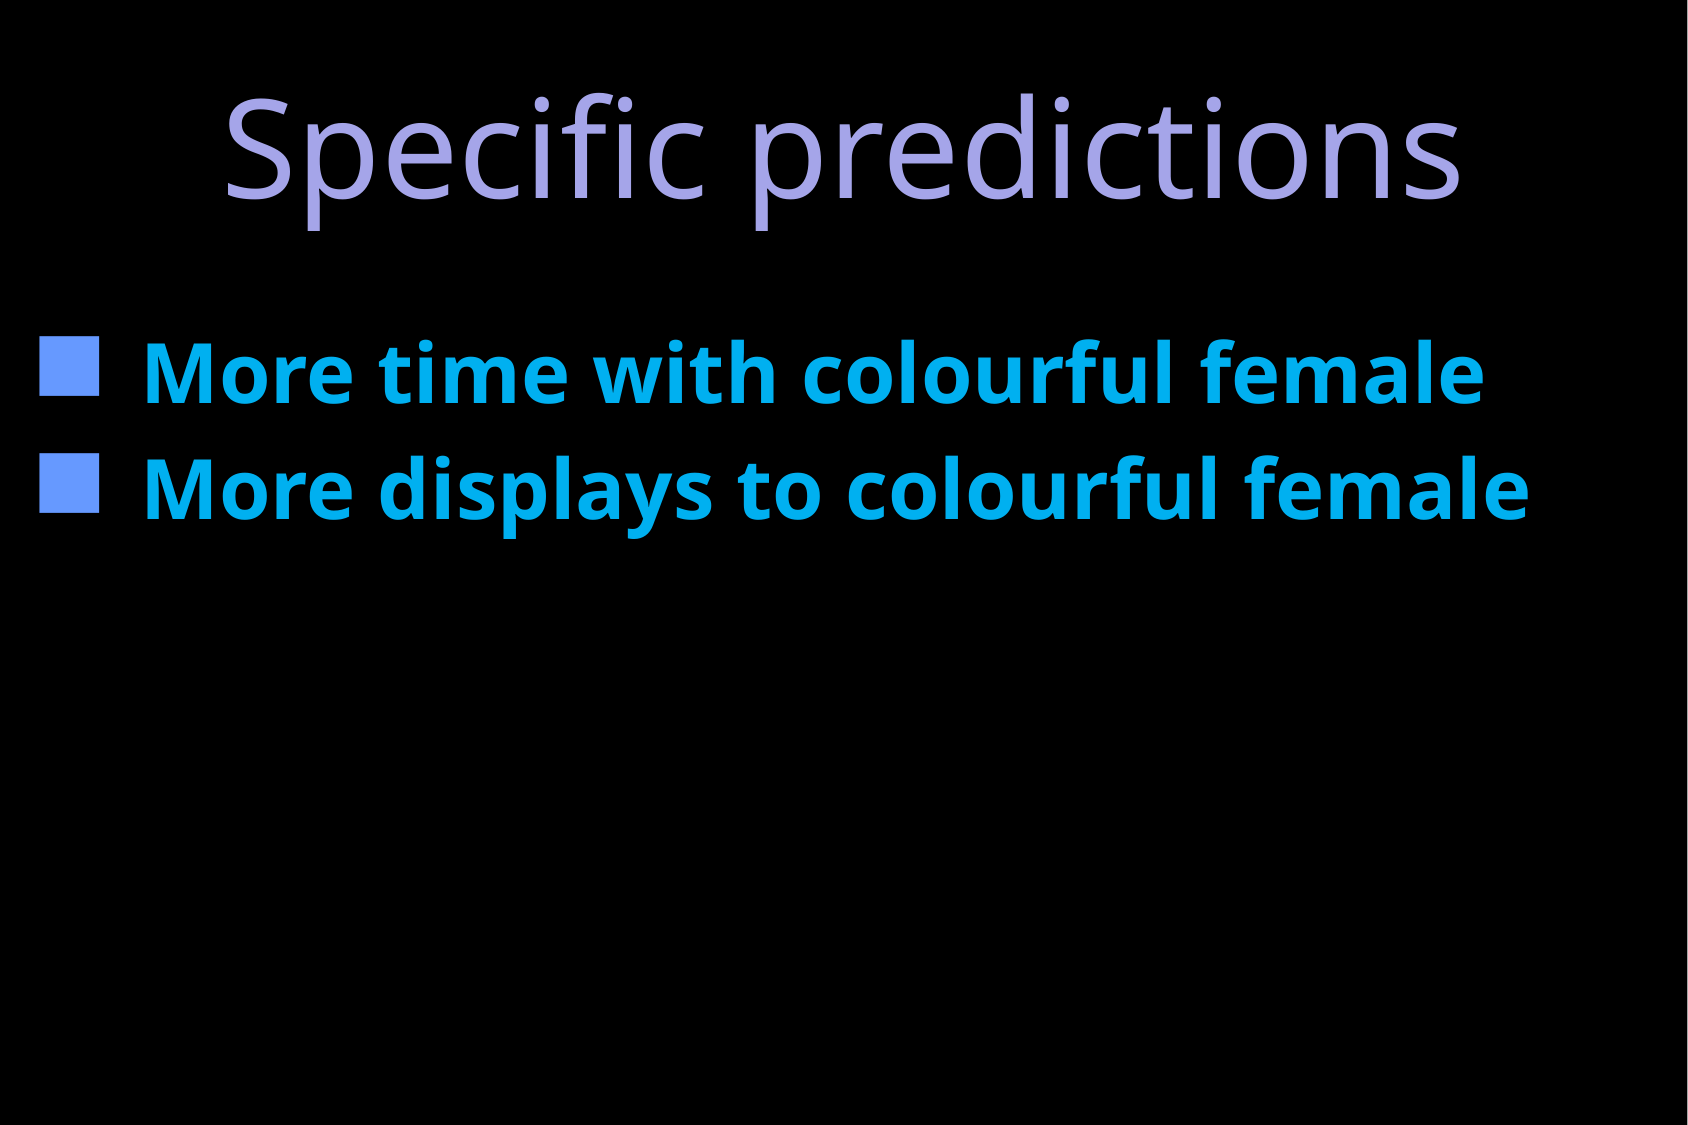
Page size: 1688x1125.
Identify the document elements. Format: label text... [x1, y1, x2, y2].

title Specific predictions [31, 50, 1657, 238]
list More time with colourful female More displays to colourful female [31, 312, 1657, 988]
